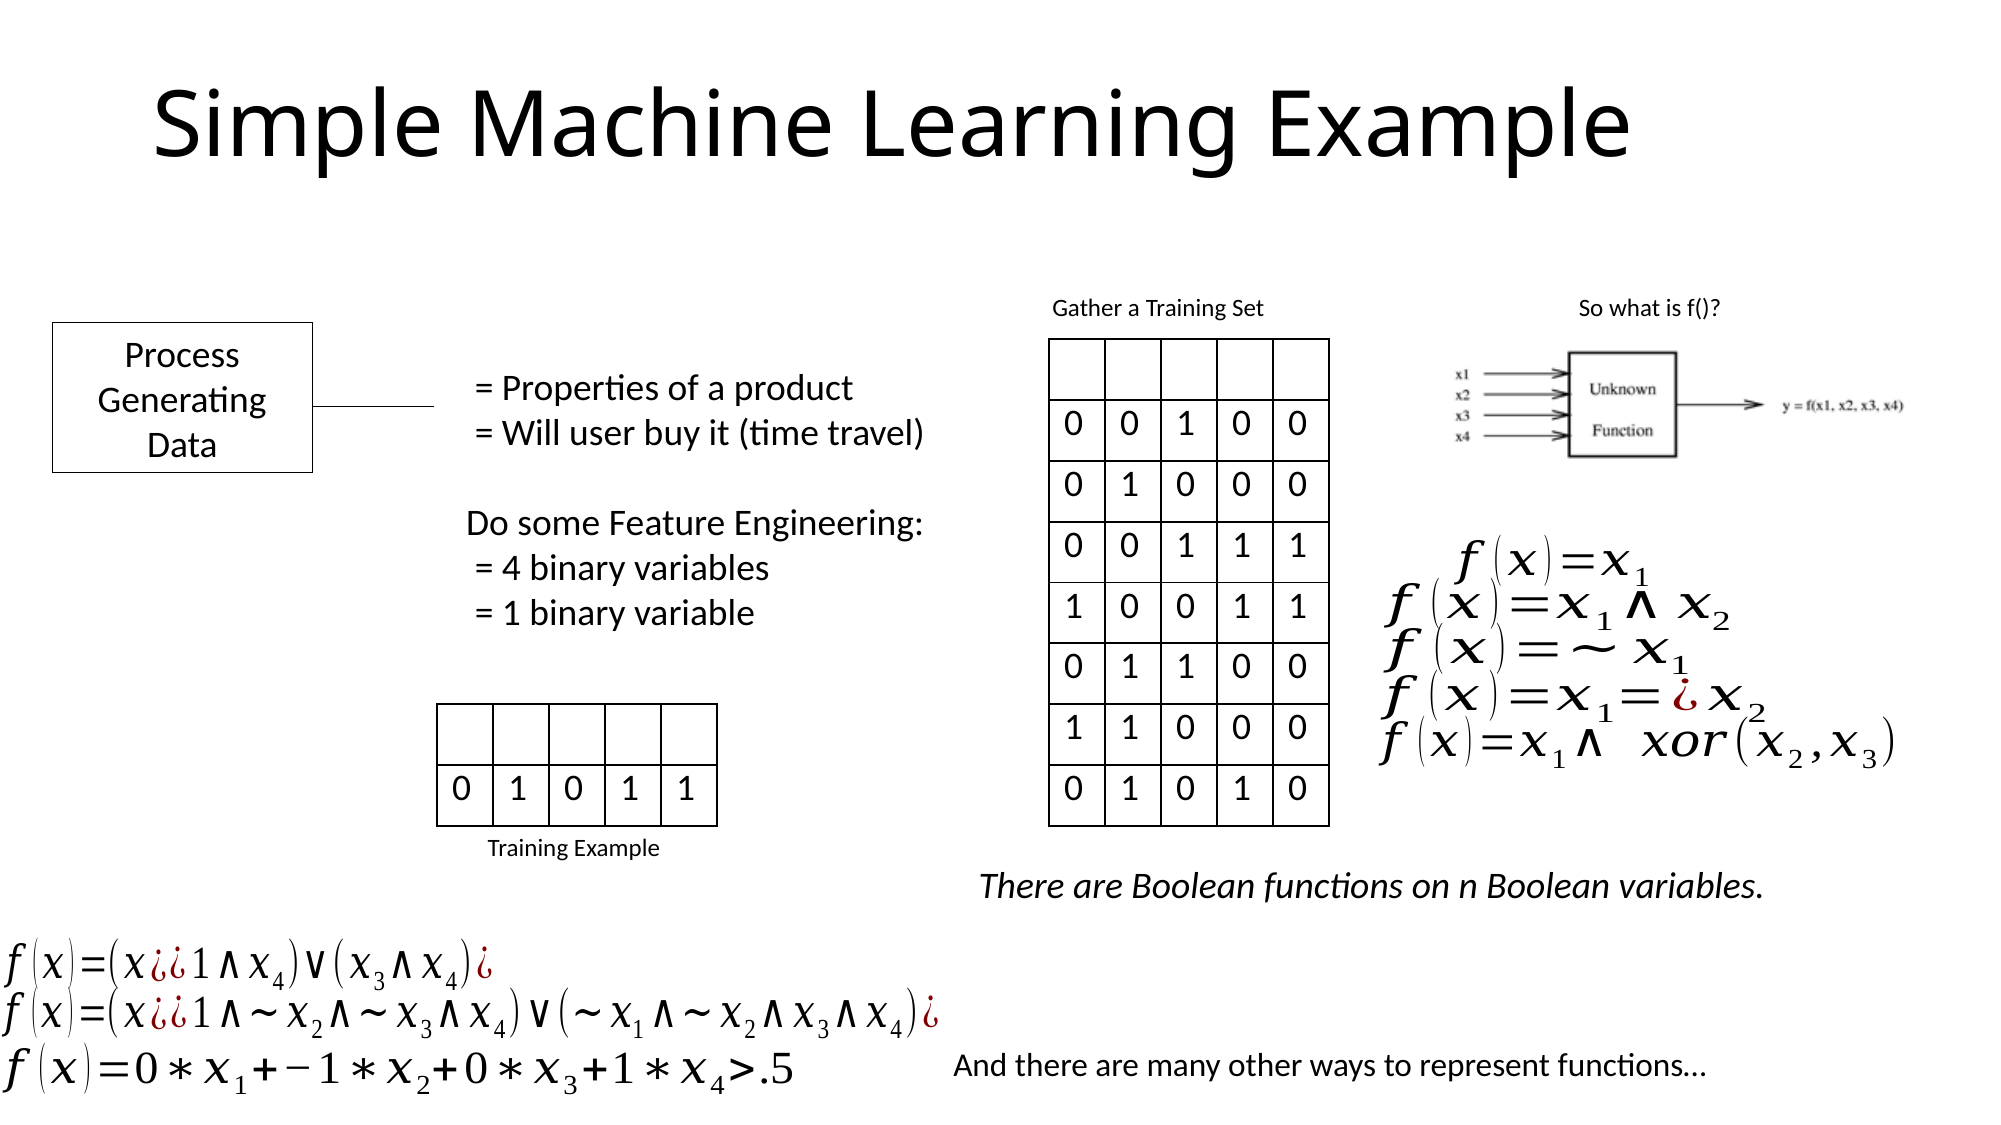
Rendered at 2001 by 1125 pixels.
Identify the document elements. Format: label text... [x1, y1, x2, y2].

text_box Gather a Training Set [1037, 283, 1280, 329]
text_box So what is f()? [1564, 283, 1737, 329]
picture [1427, 339, 1927, 473]
title Simple Machine Learning Example [137, 59, 1863, 193]
text_box And there are many other ways to represent functions… [938, 1035, 1723, 1091]
text_box Process Generating Data [52, 322, 313, 473]
text_box Training Example [472, 823, 676, 869]
